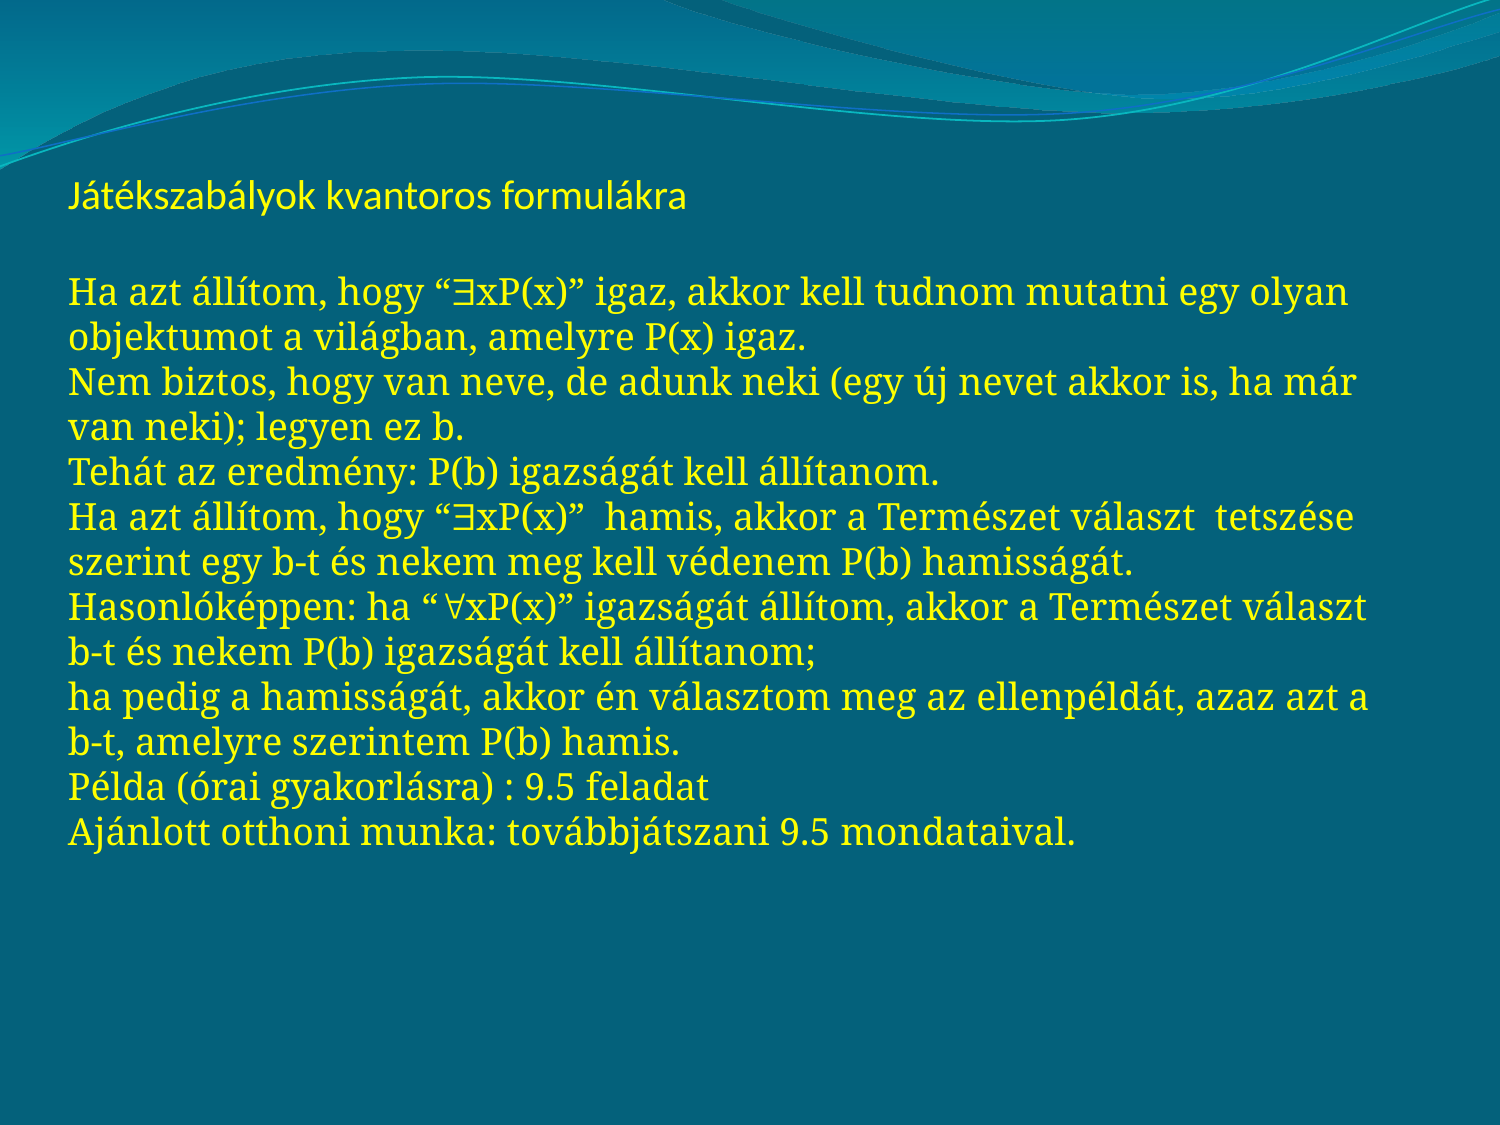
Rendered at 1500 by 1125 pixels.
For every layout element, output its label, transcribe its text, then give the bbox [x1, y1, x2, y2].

text_box Játékszabályok kvantoros formulákra Ha azt állítom, hogy “xP(x)” igaz, akkor kell tudnom mutatni egy olyan objektumot a világban, amelyre P(x) igaz. Nem biztos, hogy van neve, de adunk neki (egy új nevet akkor is, ha már van neki); legyen ez b. Tehát az eredmény: P(b) igazságát kell állítanom. Ha azt állítom, hogy “xP(x)” hamis, akkor a Természet választ tetszése szerint egy b-t és nekem meg kell védenem P(b) hamisságát. Hasonlóképpen: ha “xP(x)” igazságát állítom, akkor a Természet választ b-t és nekem P(b) igazságát kell állítanom; ha pedig a hamisságát, akkor én választom meg az ellenpéldát, azaz azt a b-t, amelyre szerintem P(b) hamis. Példa (órai gyakorlásra) : 9.5 feladat Ajánlott otthoni munka: továbbjátszani 9.5 mondataival. [53, 160, 1388, 861]
